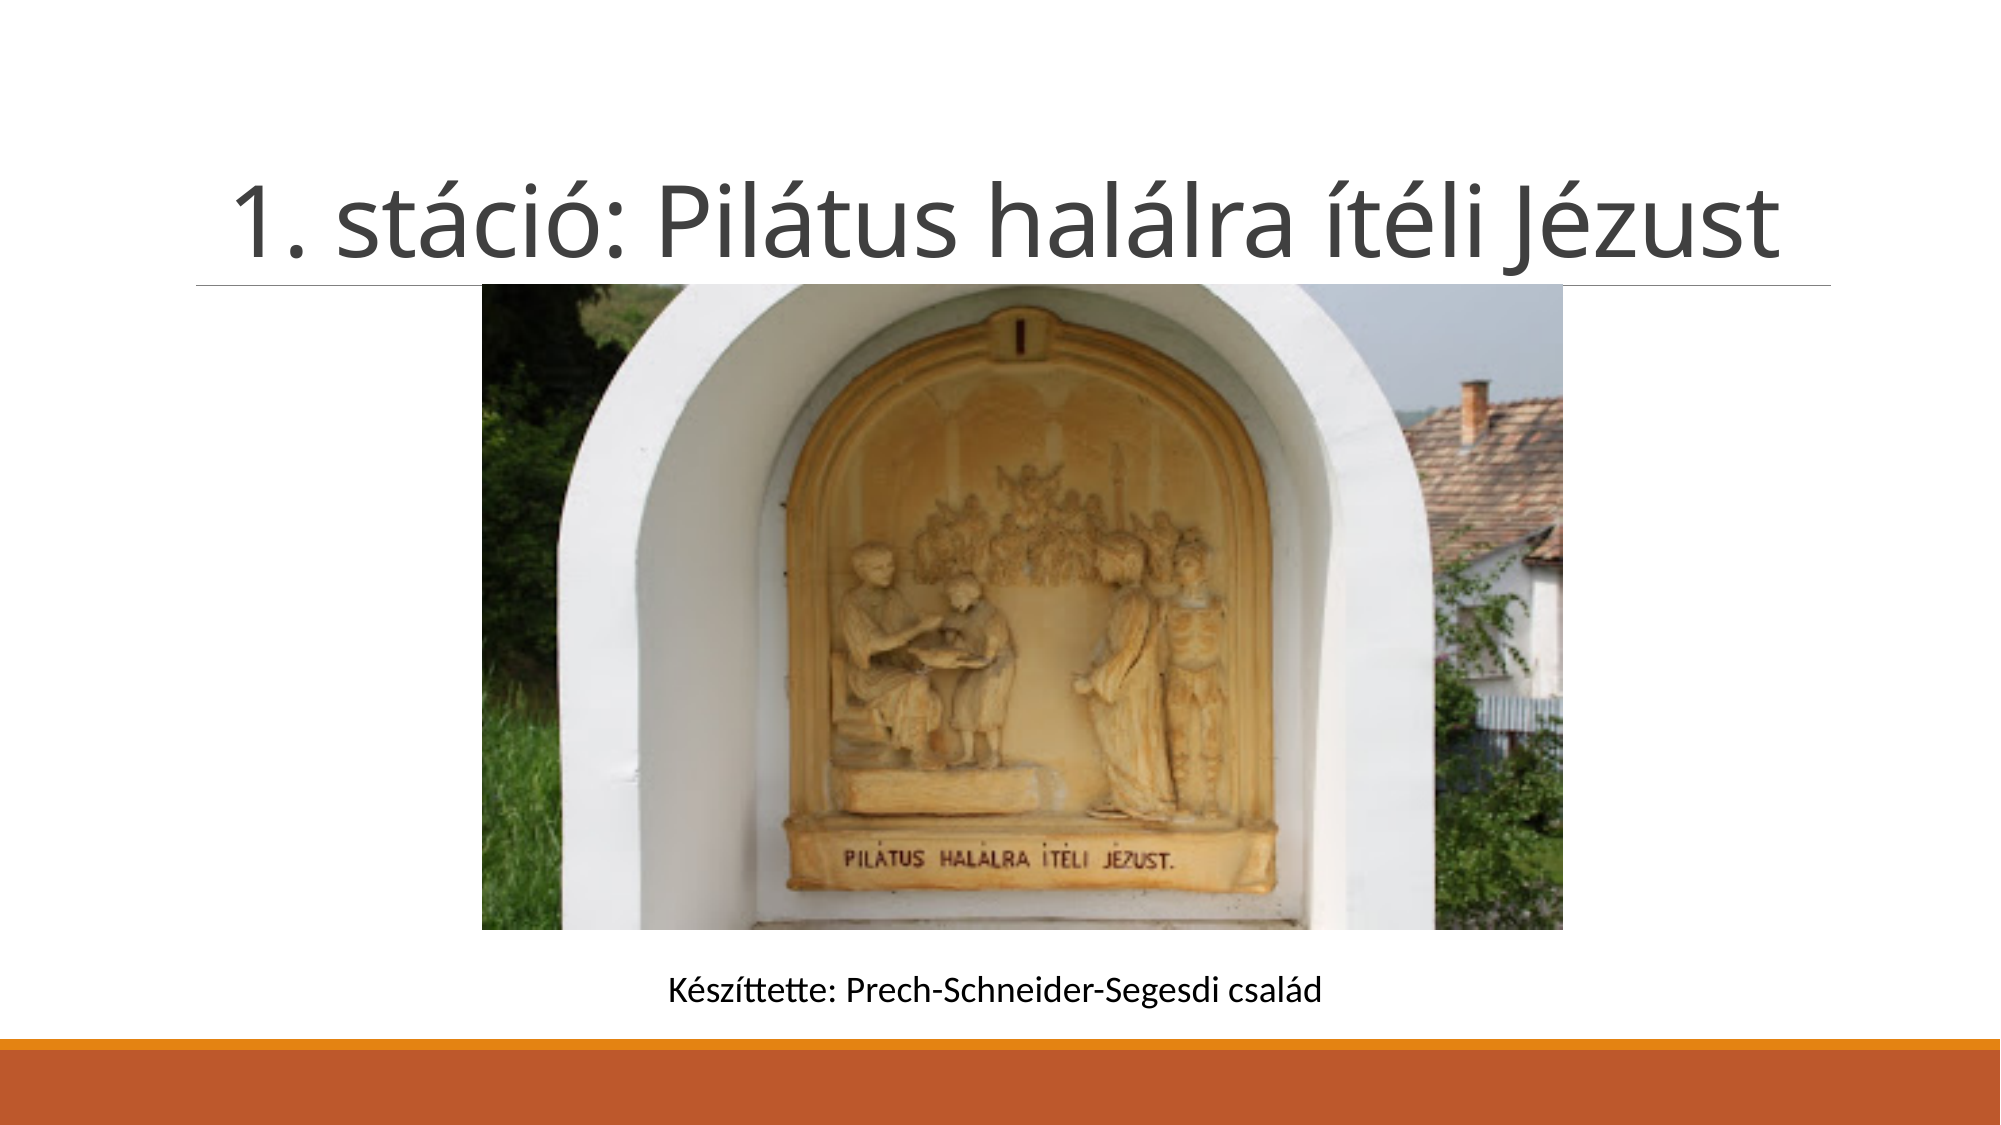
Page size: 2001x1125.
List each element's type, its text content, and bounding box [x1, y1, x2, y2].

text_box Készíttette: Prech-Schneider-Segesdi család [653, 957, 1357, 1018]
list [481, 284, 1563, 931]
title 1. stáció: Pilátus halálra ítéli Jézust [180, 47, 1830, 285]
